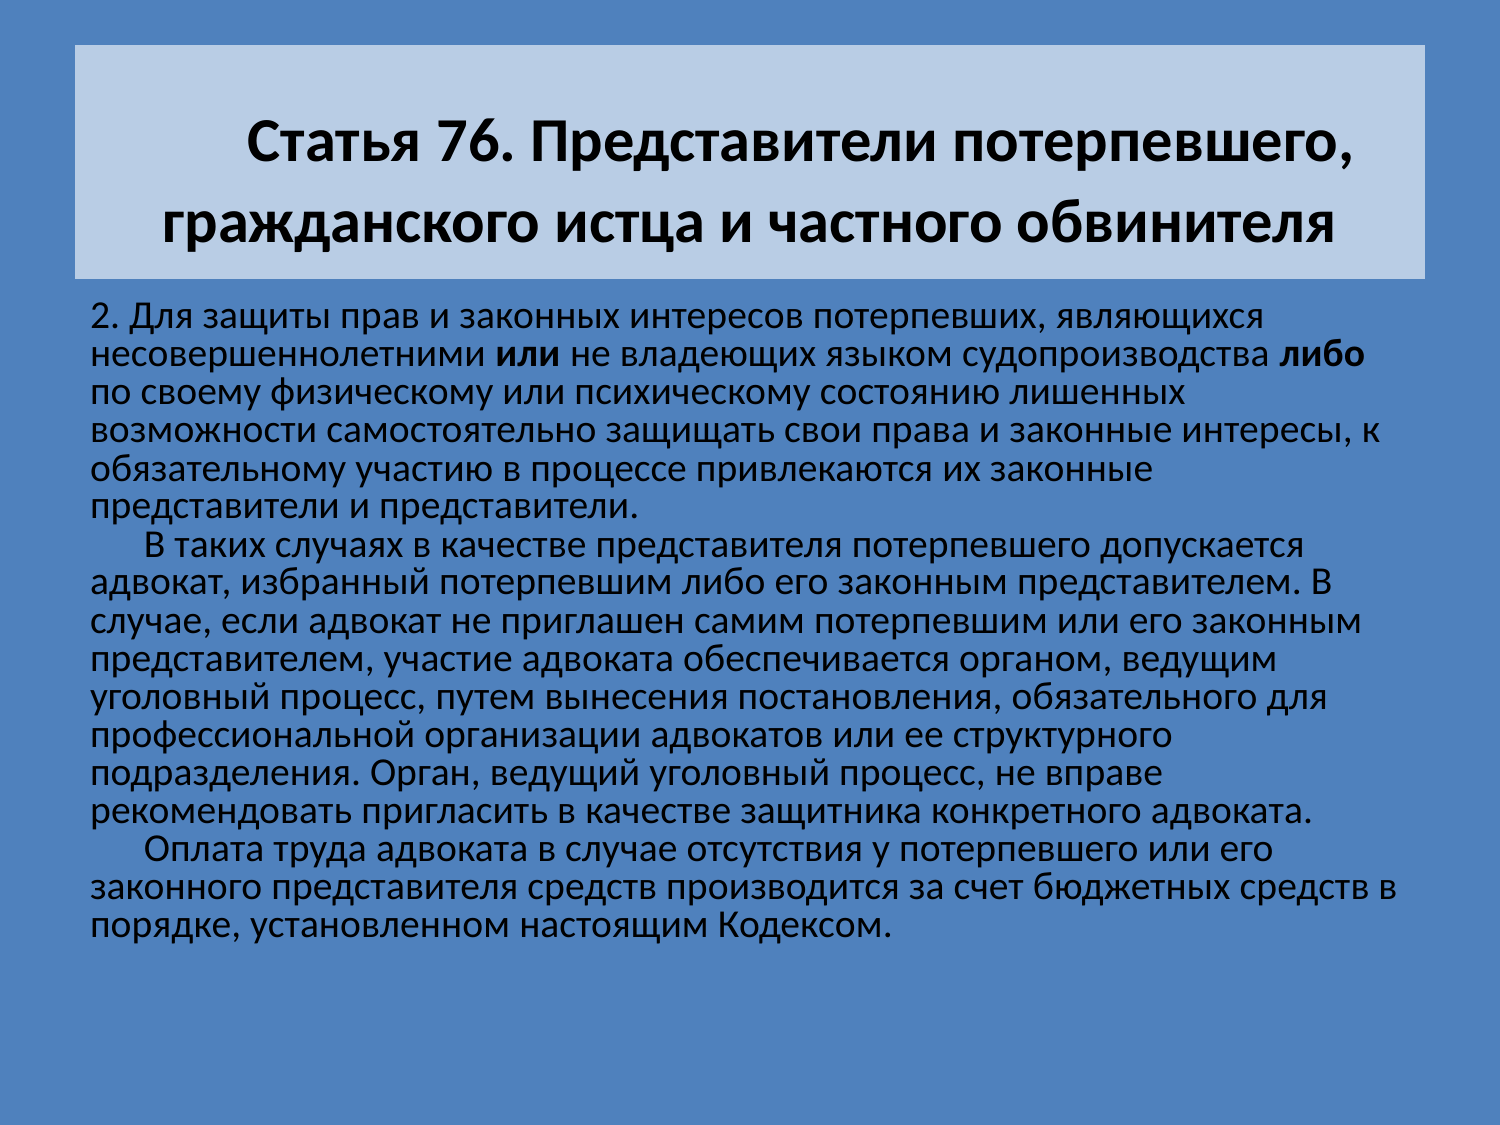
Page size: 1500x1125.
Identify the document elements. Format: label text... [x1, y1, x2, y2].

title Статья 76. Представители потерпевшего, гражданского истца и частного обвинителя [74, 44, 1426, 280]
list 2. Для защиты прав и законных интересов потерпевших, являющихся несовершеннолетними или не владеющих языком судопроизводства либо по своему физическому или психическому состоянию лишенных возможности самостоятельно защищать свои права и законные интересы, к обязательному участию в процессе привлекаются их законные представители и представители. В таких случаях в качестве представителя потерпевшего допускается адвокат, избранный потерпевшим либо его законным представителем. В случае, если адвокат не приглашен самим потерпевшим или его законным представителем, участие адвоката обеспечивается органом, ведущим уголовный процесс, путем вынесения постановления, обязательного для профессиональной организации адвокатов или ее структурного подразделения. Орган, ведущий уголовный процесс, не вправе рекомендовать пригласить в качестве защитника конкретного адвоката. Оплата труда адвоката в случае отсутствия у потерпевшего или его законного представителя средств производится за счет бюджетных средств в порядке, установленном настоящим Кодексом. [74, 290, 1426, 1006]
